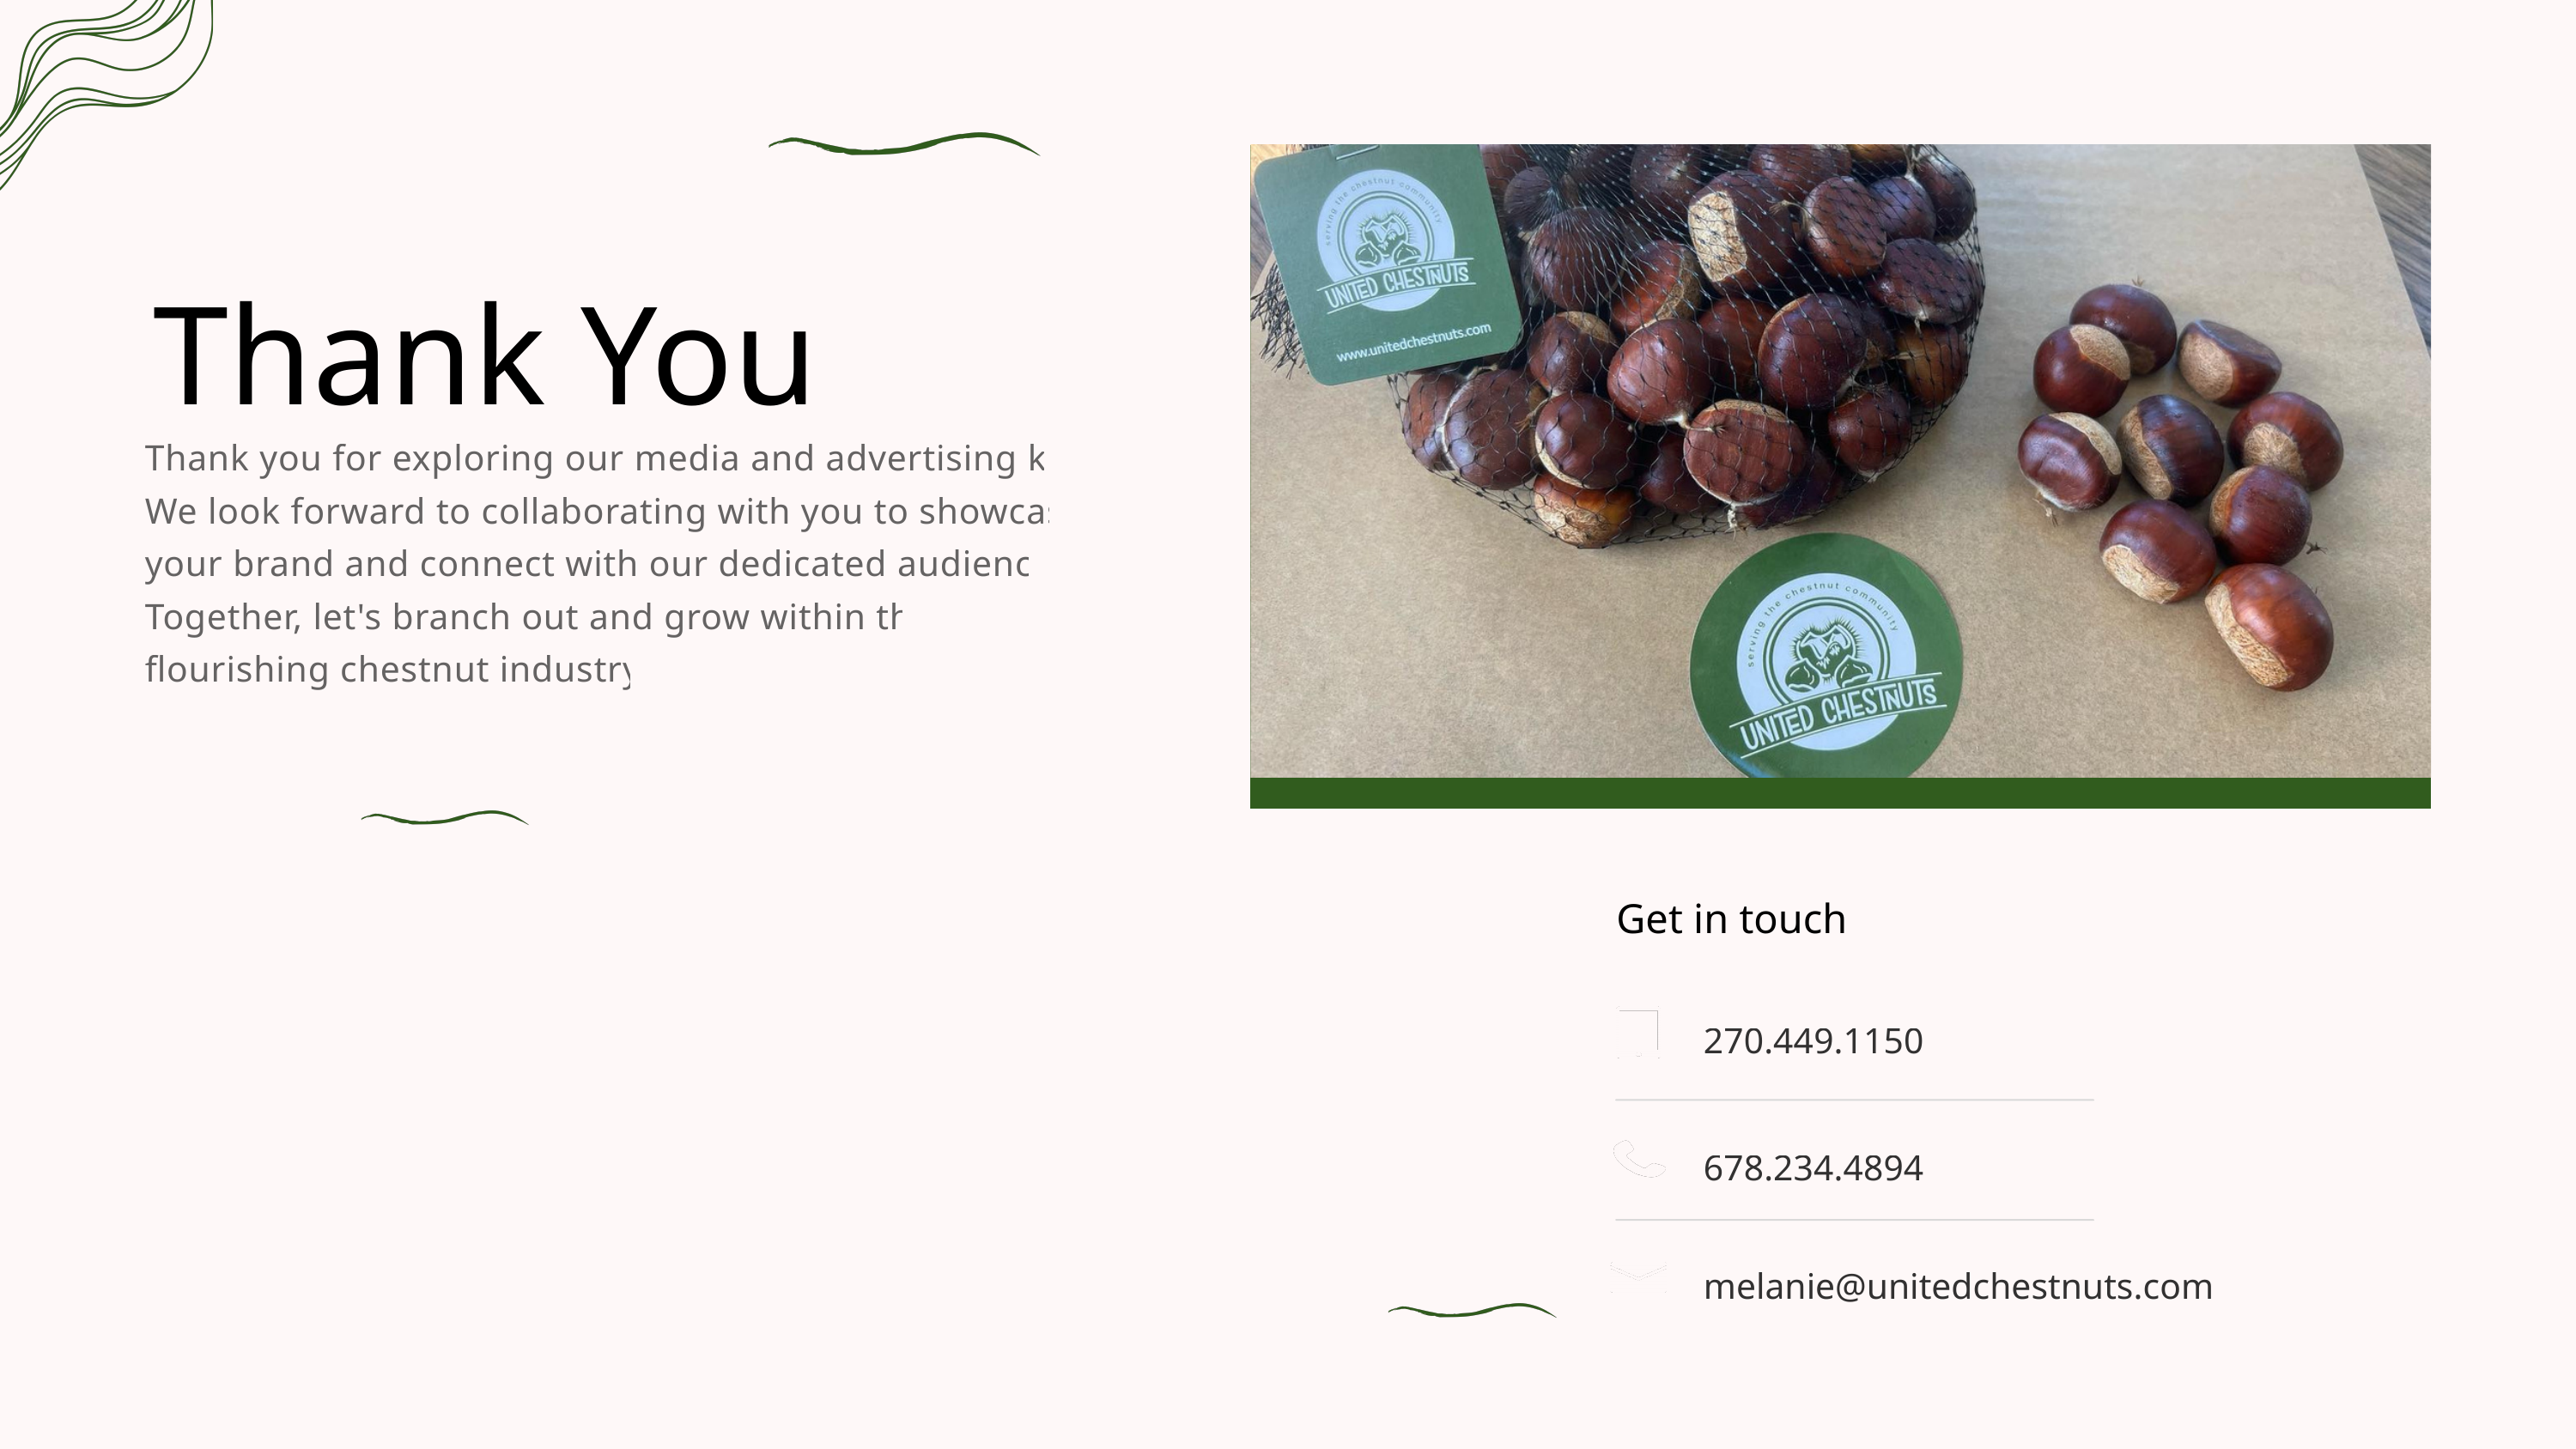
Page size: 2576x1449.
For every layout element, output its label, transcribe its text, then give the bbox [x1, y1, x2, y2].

text_box [1388, 1303, 1558, 1319]
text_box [1609, 884, 2432, 1371]
text_box [361, 810, 531, 826]
text_box [768, 132, 1042, 157]
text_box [1250, 144, 2432, 809]
text_box [0, 0, 214, 191]
text_box Thank You [144, 269, 827, 425]
text_box Thank you for exploring our media and advertising kit. We look forward to collaborating with you to showcase your brand and connect with our dedicated audience. Together, let's branch out and grow within the flourishing chestnut industry! [144, 425, 1104, 689]
